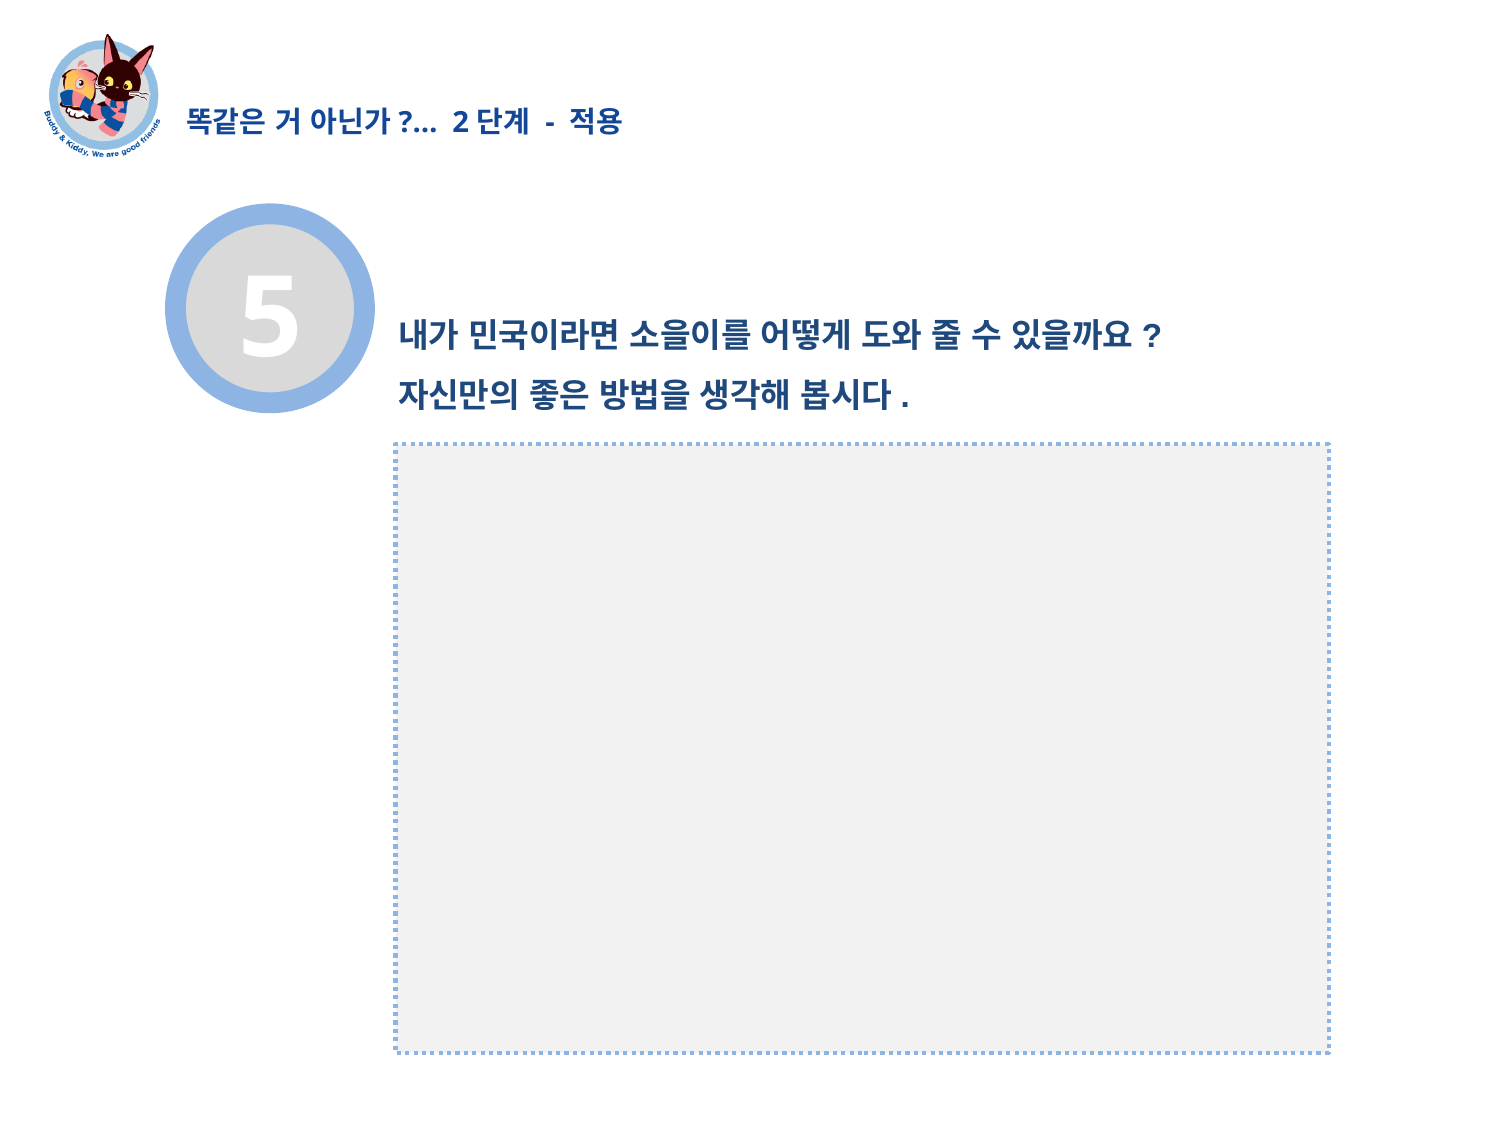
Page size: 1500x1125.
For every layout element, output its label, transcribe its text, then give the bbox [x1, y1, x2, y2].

text_box 똑같은 거 아닌가?… 2단계 - 적용 [171, 78, 904, 146]
picture [44, 34, 160, 157]
text_box 내가 민국이라면 소을이를 어떻게 도와 줄 수 있을까요? 자신만의 좋은 방법을 생각해 봅시다. [383, 287, 1500, 422]
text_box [175, 213, 365, 404]
text_box [393, 442, 1331, 1055]
